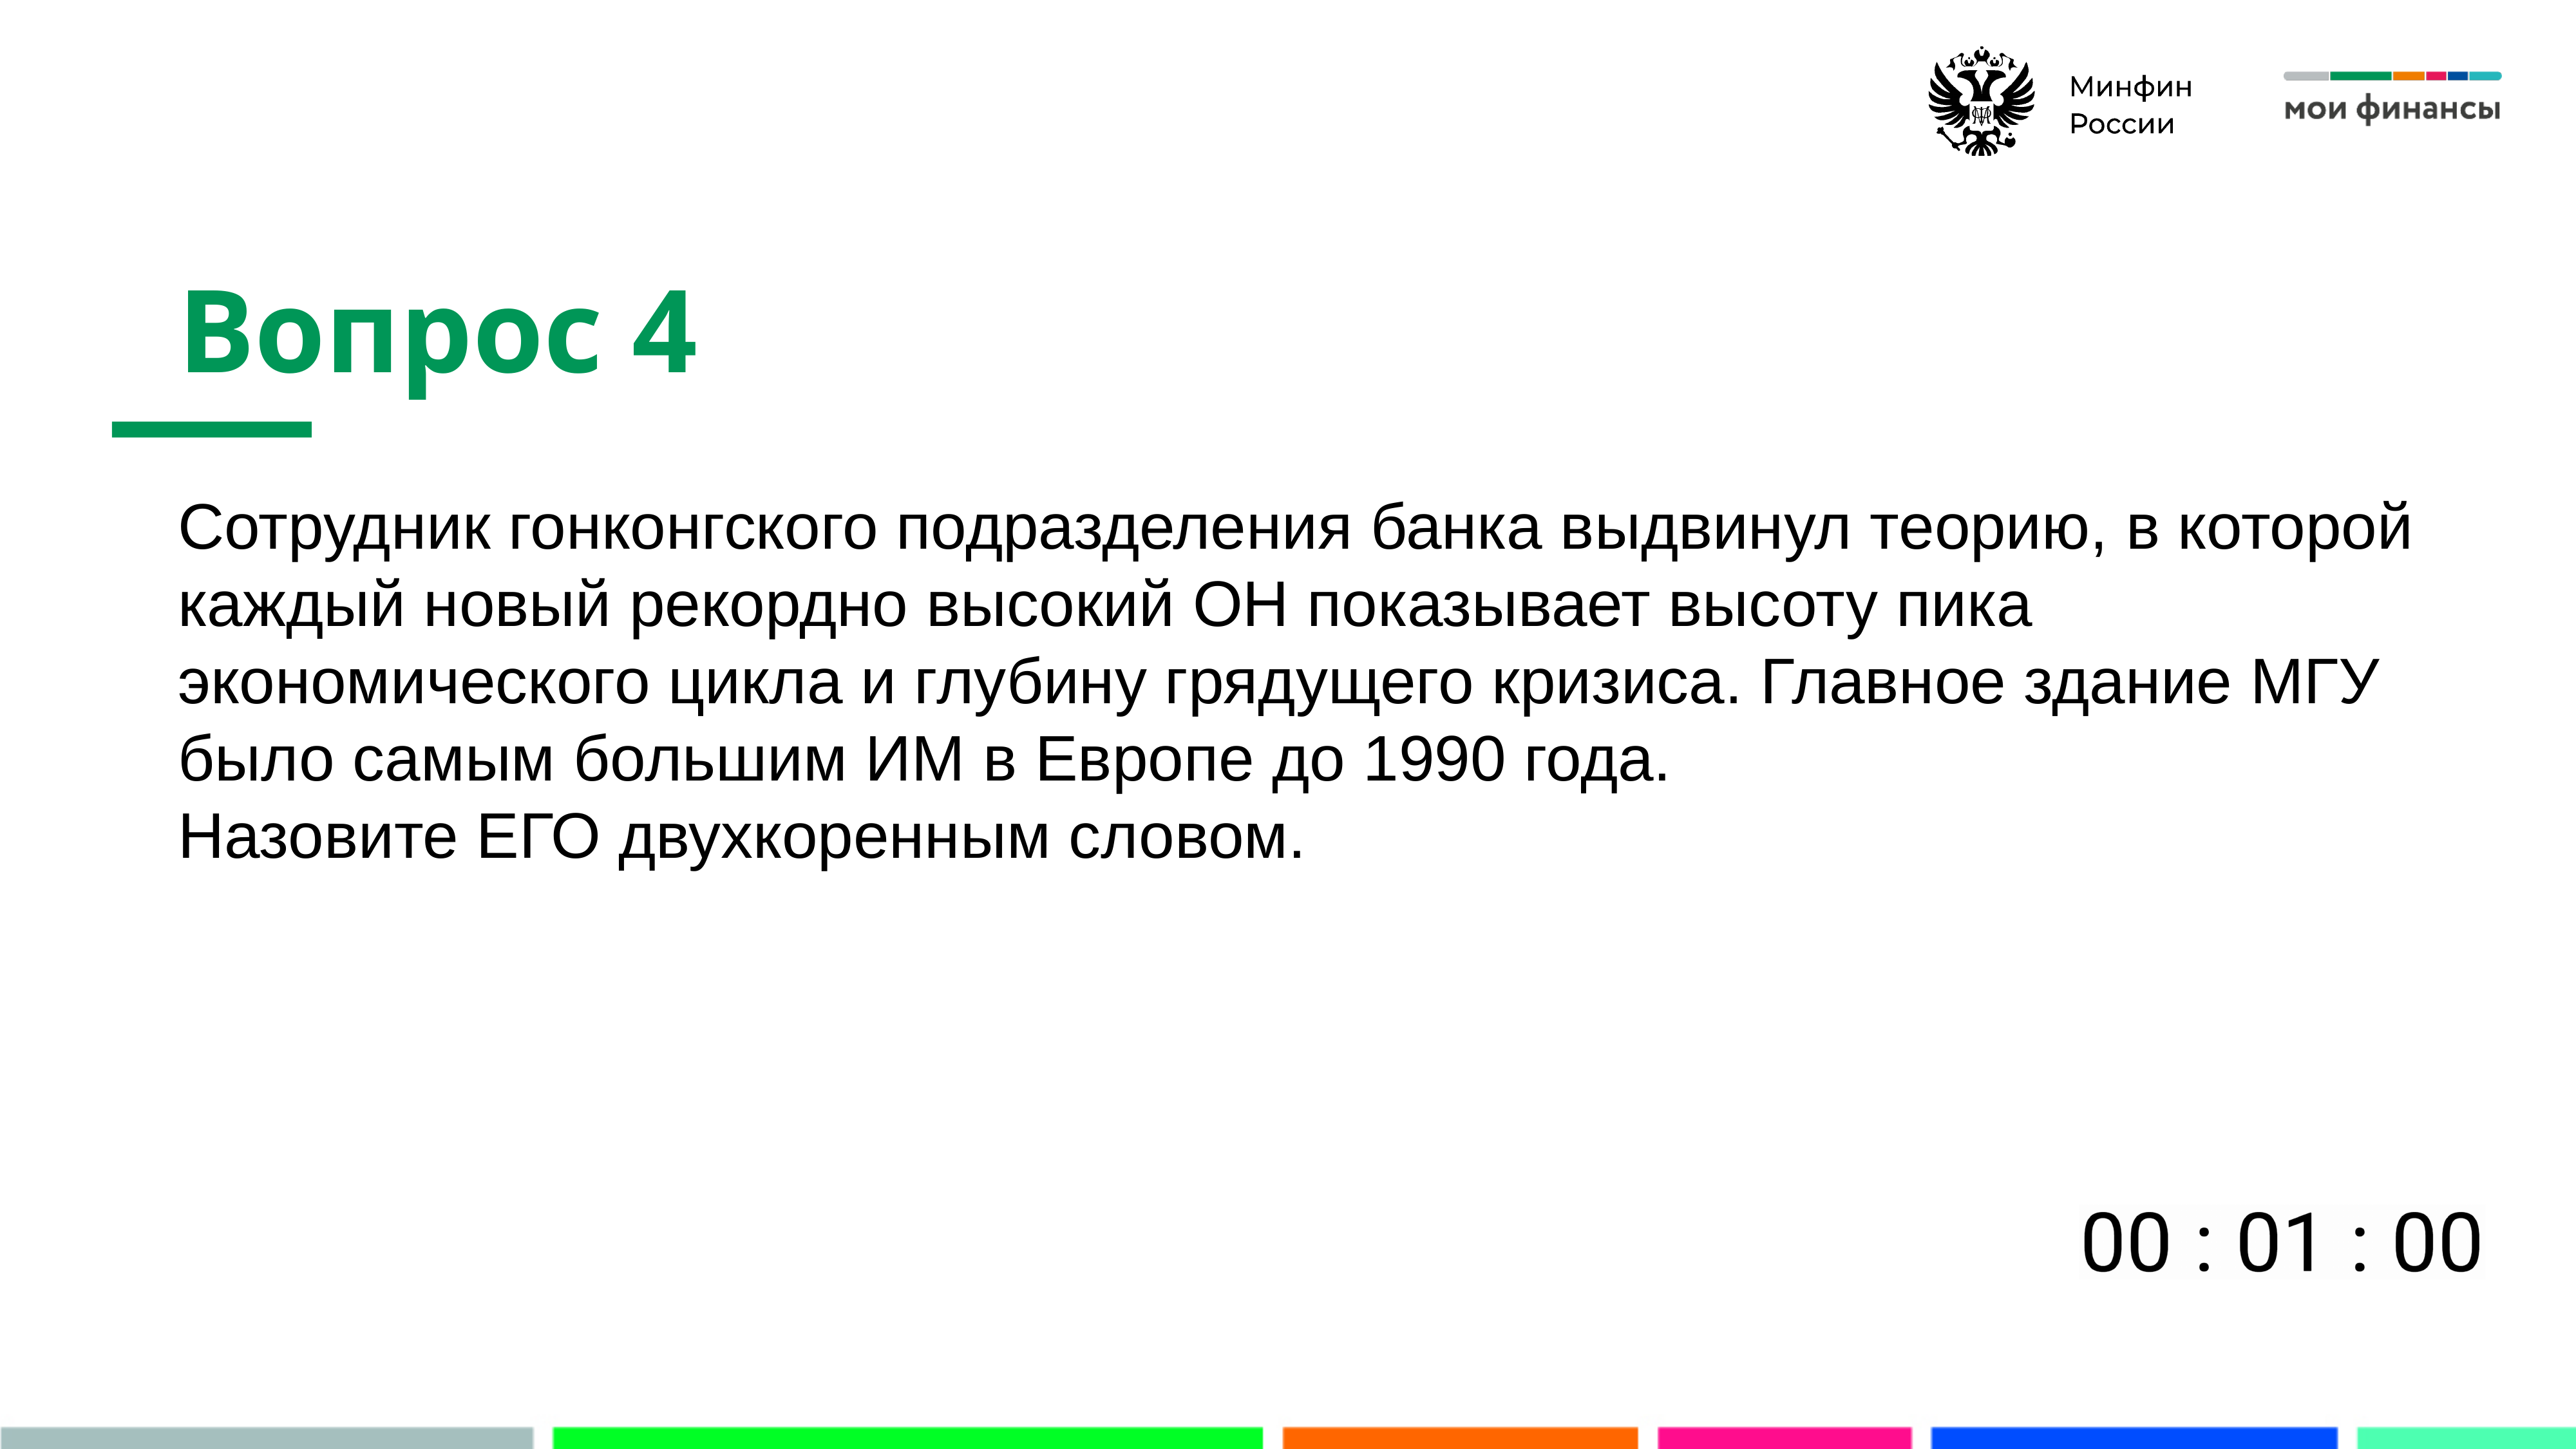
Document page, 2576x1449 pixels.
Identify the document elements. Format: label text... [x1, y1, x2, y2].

picture [1928, 46, 2241, 156]
text_box Вопрос 4 [152, 276, 909, 379]
text_box [111, 421, 312, 438]
picture [2284, 71, 2502, 126]
title Сотрудник гонконгского подразделения банка выдвинул теорию, в которой каждый новый рекордно высокий ОН показывает высоту пика экономического цикла и глубину грядущего кризиса. Главное здание МГУ было самым большим ИМ в Европе до 1990 года. Назовите ЕГО двухкоренным словом. [152, 459, 2485, 907]
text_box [2078, 1204, 2486, 1280]
picture [0, 1385, 2576, 1449]
